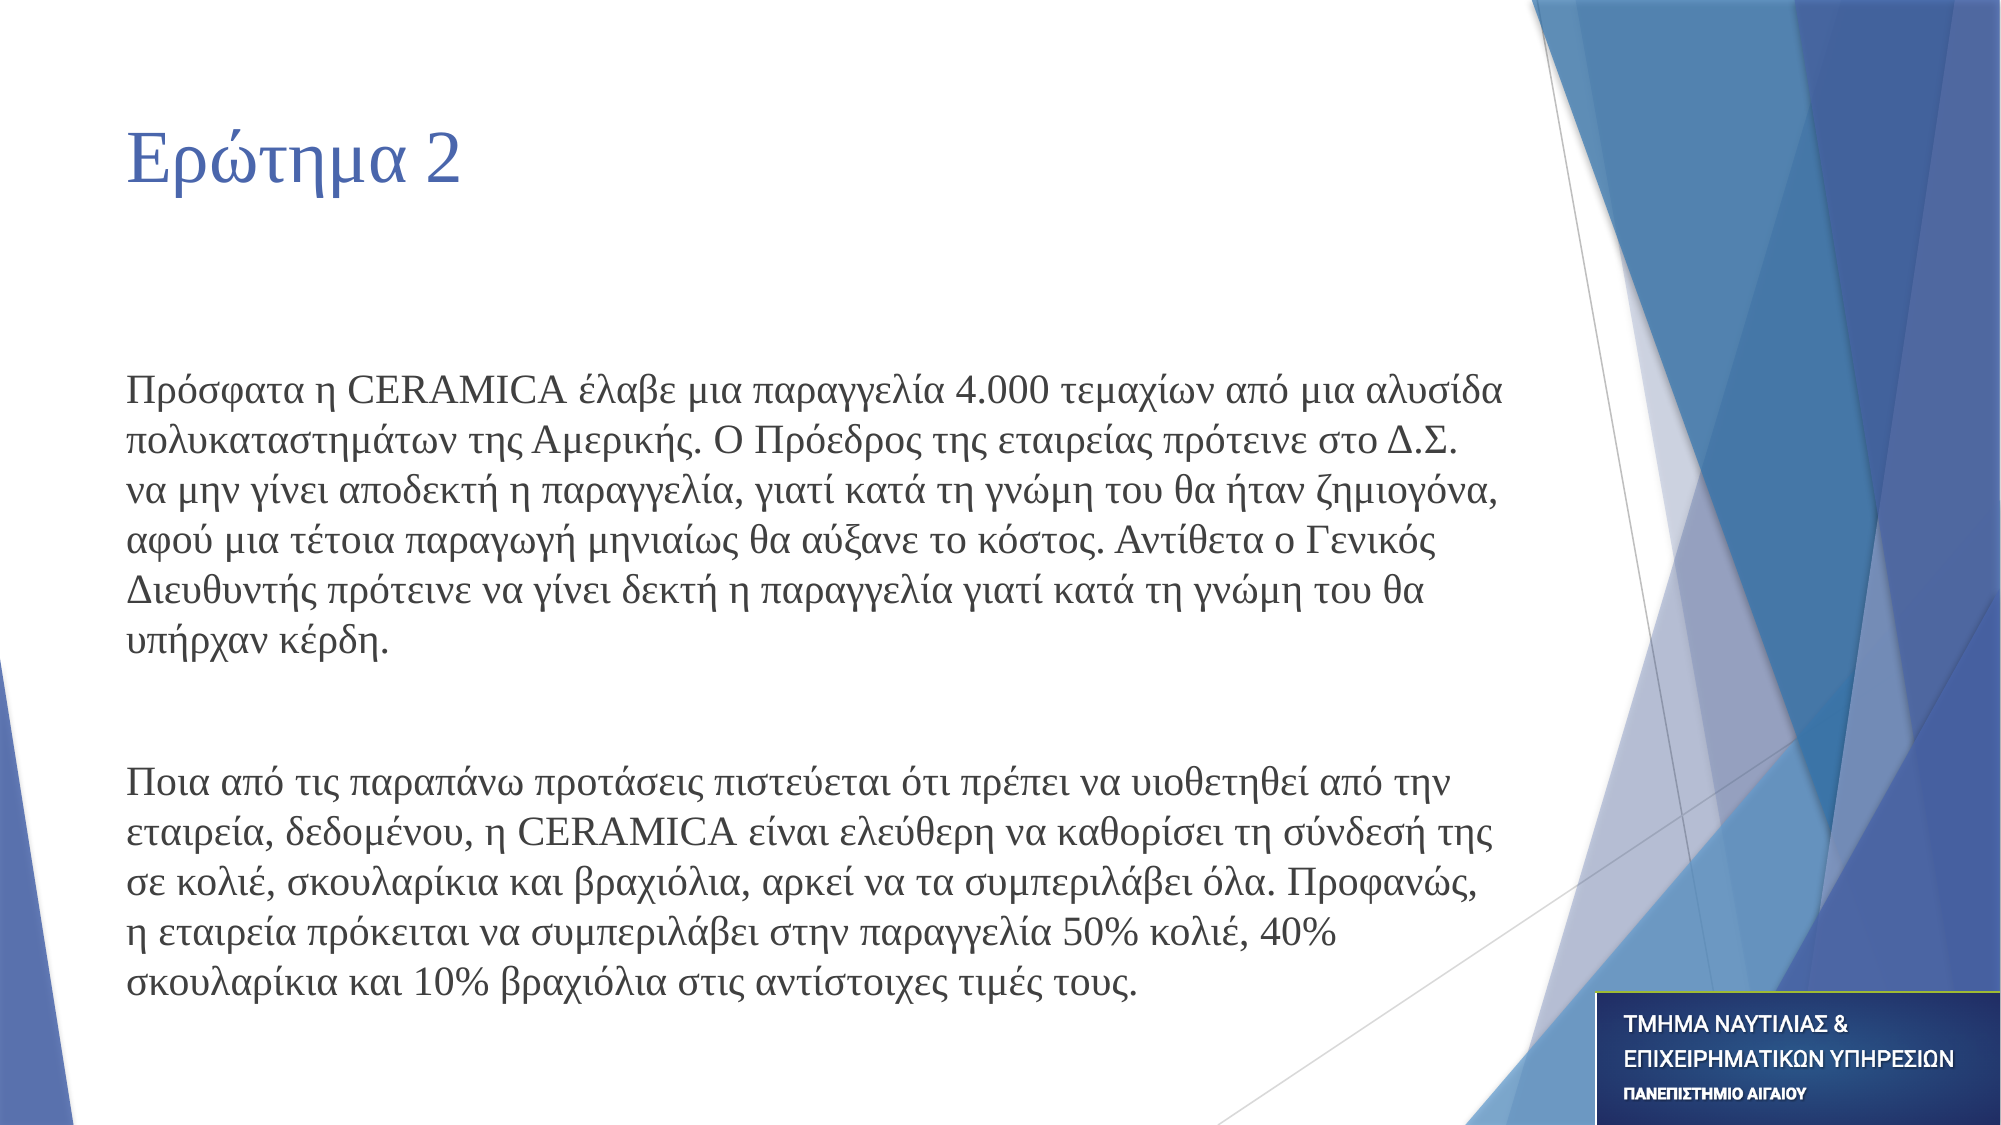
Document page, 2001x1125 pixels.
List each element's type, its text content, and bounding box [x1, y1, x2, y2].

list Πρόσφατα η CERAMICA έλαβε μια παραγγελία 4.000 τεμαχίων από μια αλυσίδα πολυκαταστημάτων της Αμερικής. Ο Πρόεδρος της εταιρείας πρότεινε στο Δ.Σ. να μην γίνει αποδεκτή η παραγγελία, γιατί κατά τη γνώμη του θα ήταν ζημιογόνα, αφού μια τέτοια παραγωγή μηνιαίως θα αύξανε το κόστος. Αντίθετα ο Γενικός Διευθυντής πρότεινε να γίνει δεκτή η παραγγελία γιατί κατά τη γνώμη του θα υπήρχαν κέρδη. Ποια από τις παραπάνω προτάσεις πιστεύεται ότι πρέπει να υιοθετηθεί από την εταιρεία, δεδομένου, η CERAMICA είναι ελεύθερη να καθορίσει τη σύνδεσή της σε κολιέ, σκουλαρίκια και βραχιόλια, αρκεί να τα συμπεριλάβει όλα. Προφανώς, η εταιρεία πρόκειται να συμπεριλάβει στην παραγγελία 50% κολιέ, 40% σκουλαρίκια και 10% βραχιόλια στις αντίστοιχες τιμές τους. [111, 354, 1522, 992]
picture [1595, 991, 2000, 1125]
title Ερώτημα 2 [111, 99, 1522, 317]
